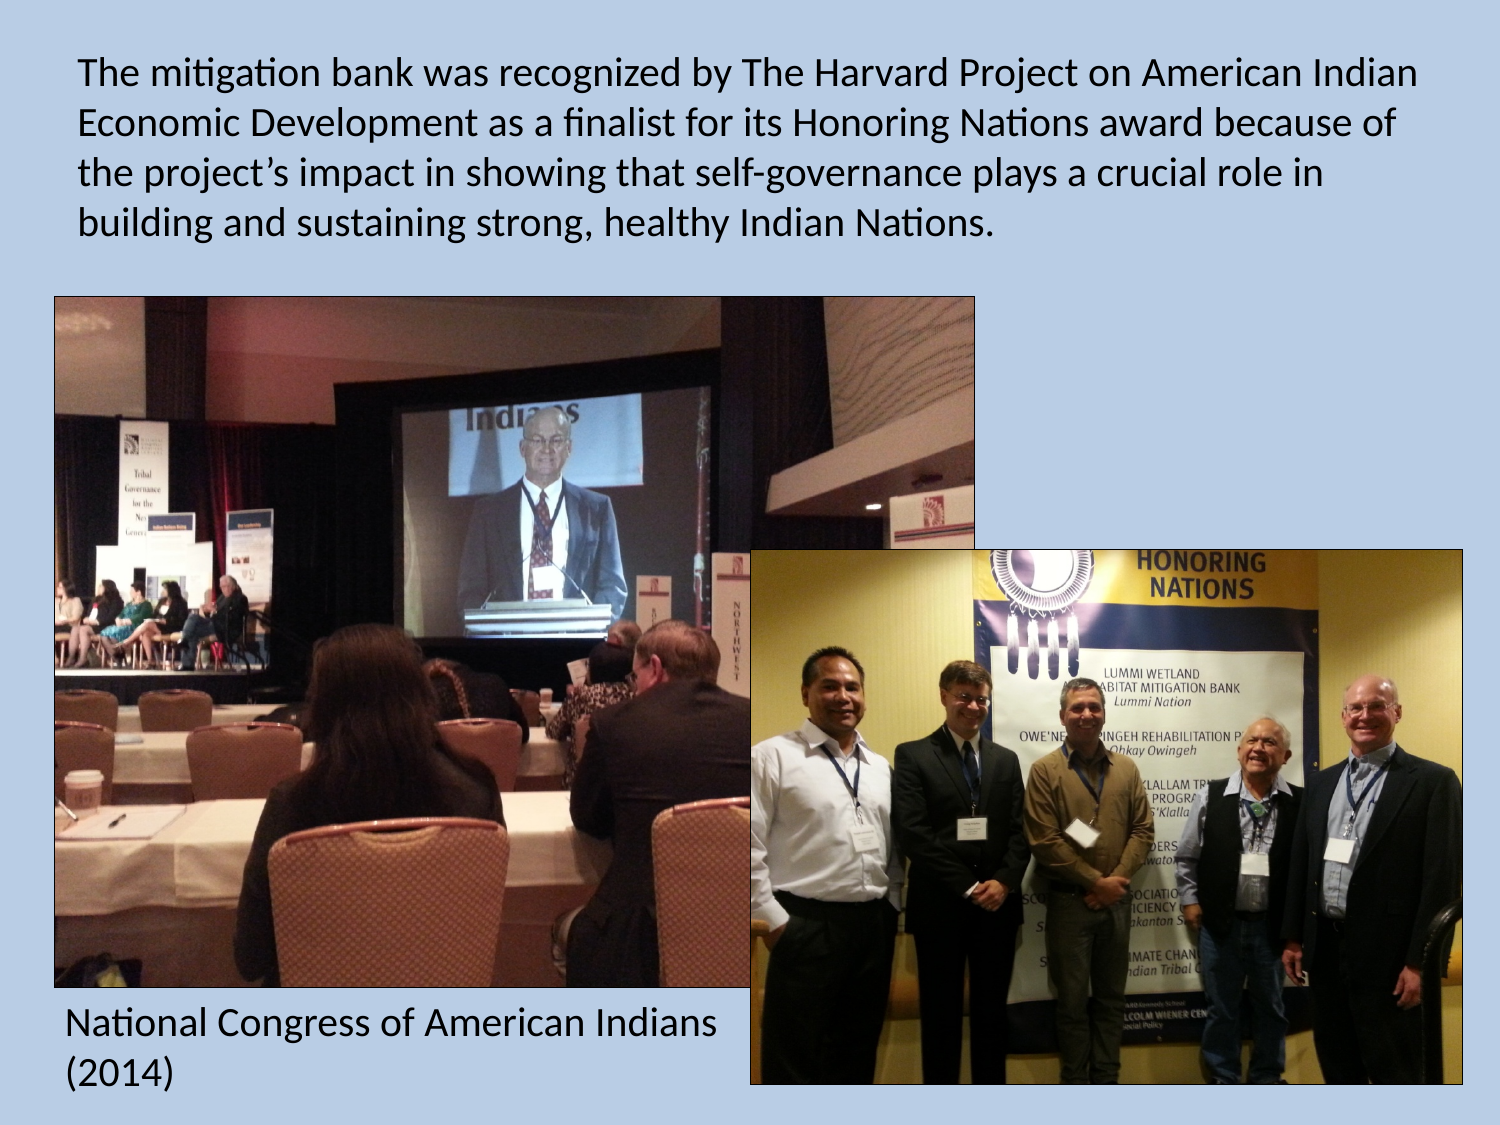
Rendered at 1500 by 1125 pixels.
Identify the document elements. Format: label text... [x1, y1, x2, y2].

text_box The mitigation bank was recognized by The Harvard Project on American Indian Economic Development as a finalist for its Honoring Nations award because of the project’s impact in showing that self-governance plays a crucial role in building and sustaining strong, healthy Indian Nations. [62, 37, 1438, 253]
text_box National Congress of American Indians (2014) [50, 994, 750, 1103]
picture [53, 296, 1463, 1085]
